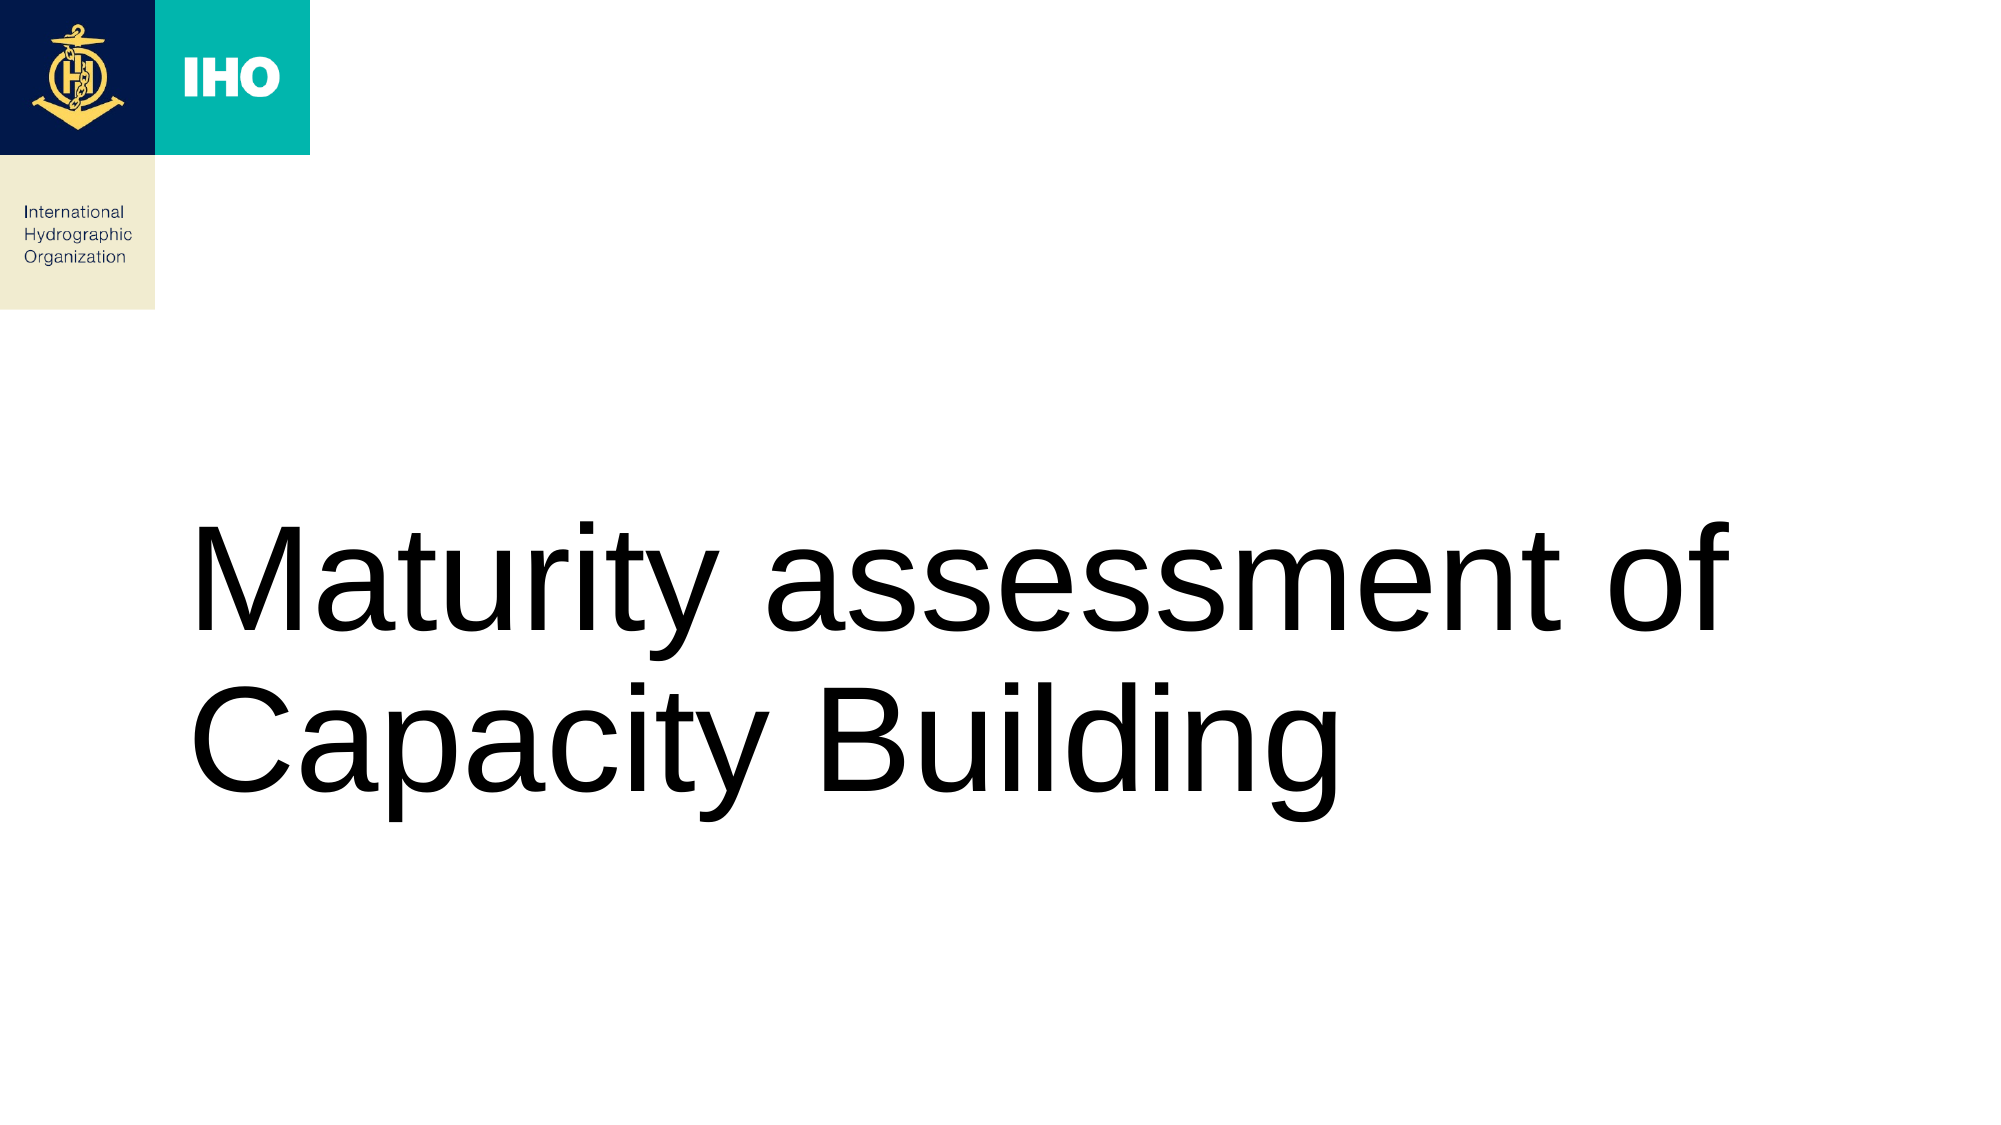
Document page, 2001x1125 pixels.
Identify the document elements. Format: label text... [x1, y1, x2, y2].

list Maturity assessment of Capacity Building [172, 492, 1898, 1002]
picture [0, 0, 310, 310]
